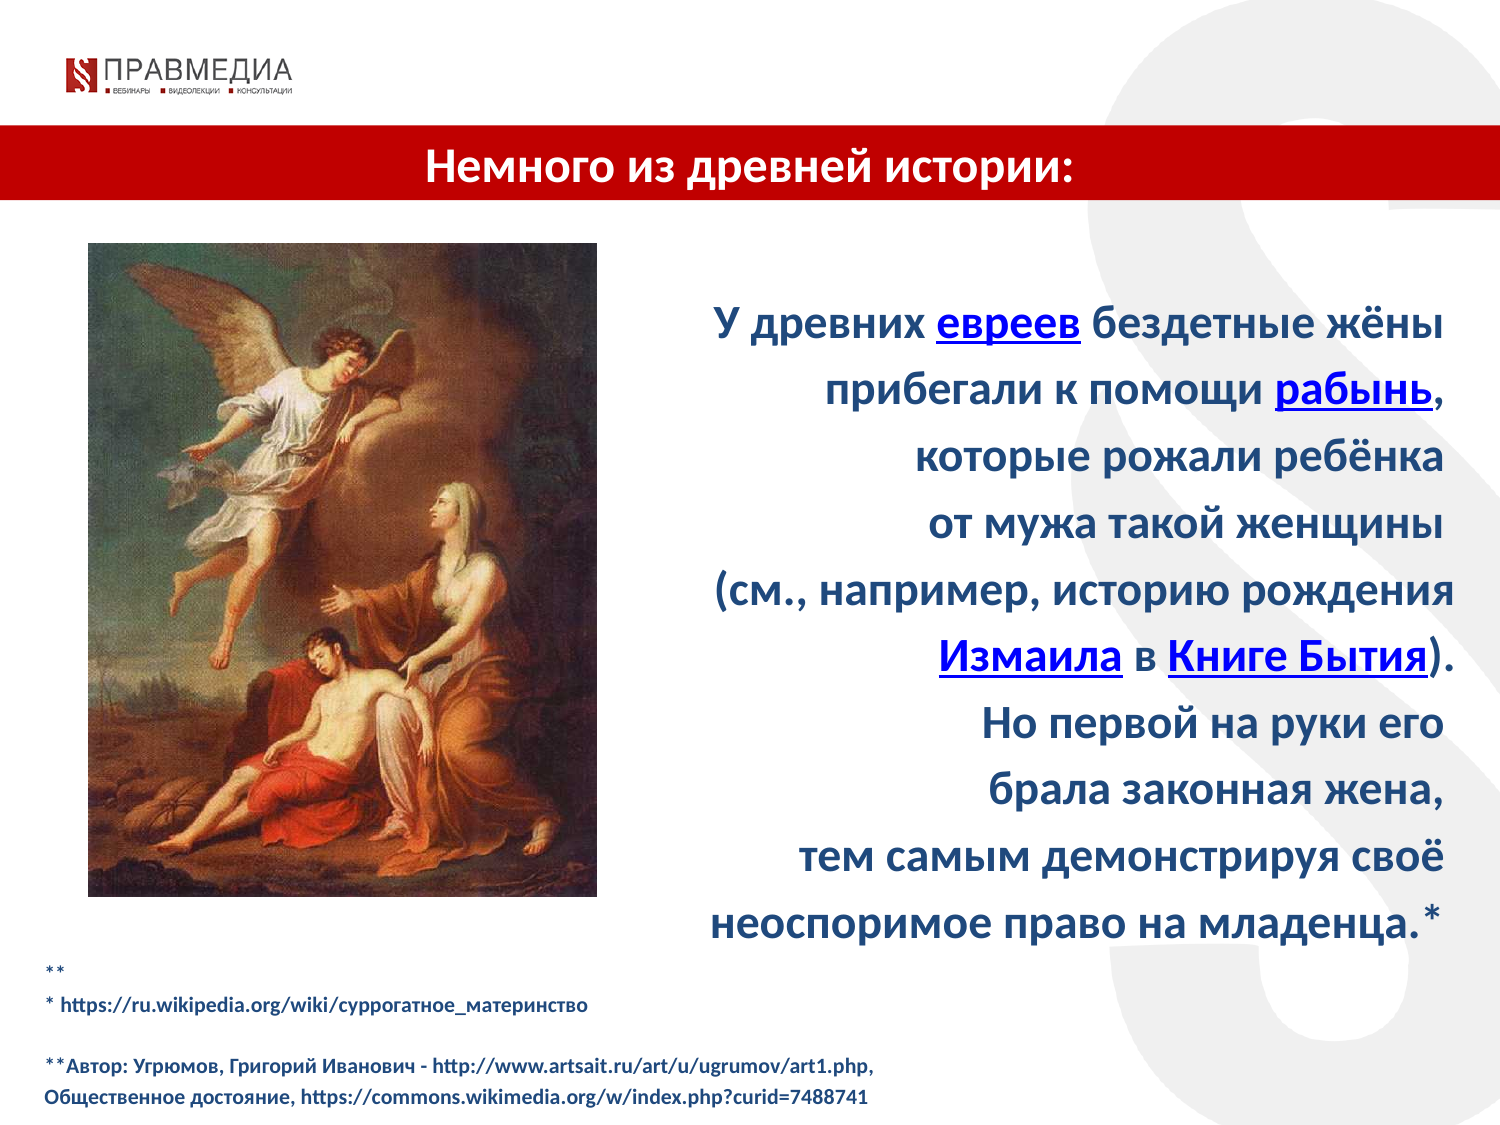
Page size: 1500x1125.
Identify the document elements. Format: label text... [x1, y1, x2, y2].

picture [0, 0, 1500, 125]
text_box Немного из древней истории: [0, 125, 1500, 201]
subtitle У древних евреев бездетные жёны прибегали к помощи рабынь, которые рожали ребёнка от мужа такой женщины (см., например, историю рождения Измаила в Книге Бытия). Но первой на руки его брала законная жена, тем самым демонстрируя своё неоспоримое право на младенца.* ** * https://ru.wikipedia.org/wiki/суррогатное_материнство **Автор: Угрюмов, Григорий Иванович - http://www.artsait.ru/art/u/ugrumov/art1.php, Общественное достояние, https://commons.wikimedia.org/w/index.php?curid=7488741 [29, 243, 1471, 1125]
picture [0, 201, 1500, 1125]
